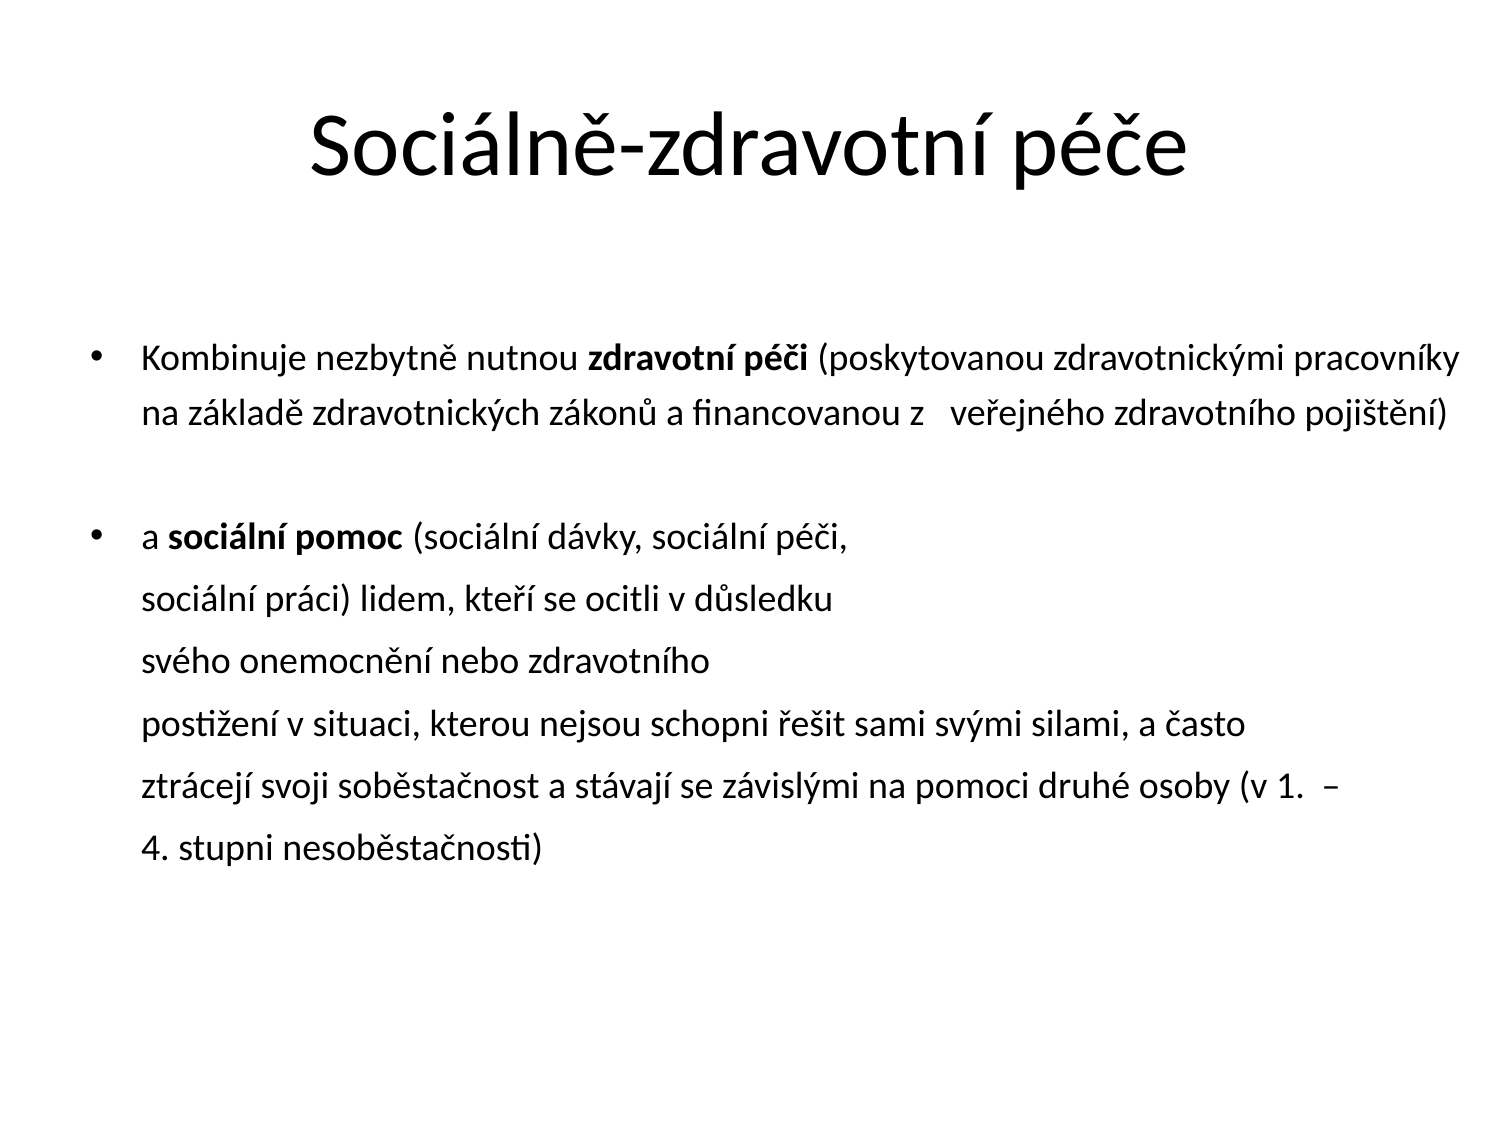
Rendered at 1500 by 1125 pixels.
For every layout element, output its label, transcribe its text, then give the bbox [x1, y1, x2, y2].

title Sociálně-zdravotní péče [75, 45, 1425, 233]
list Kombinuje nezbytně nutnou zdravotní péči (poskytovanou zdravotnickými pracovníky na základě zdravotnických zákonů a financovanou z veřejného zdravotního pojištění) a sociální pomoc (sociální dávky, sociální péči, sociální práci) lidem, kteří se ocitli v důsledku svého onemocnění nebo zdravotního postižení v situaci, kterou nejsou schopni řešit sami svými silami, a často ztrácejí svoji soběstačnost a stávají se závislými na pomoci druhé osoby (v 1. – 4. stupni nesoběstačnosti) [75, 262, 1500, 1005]
